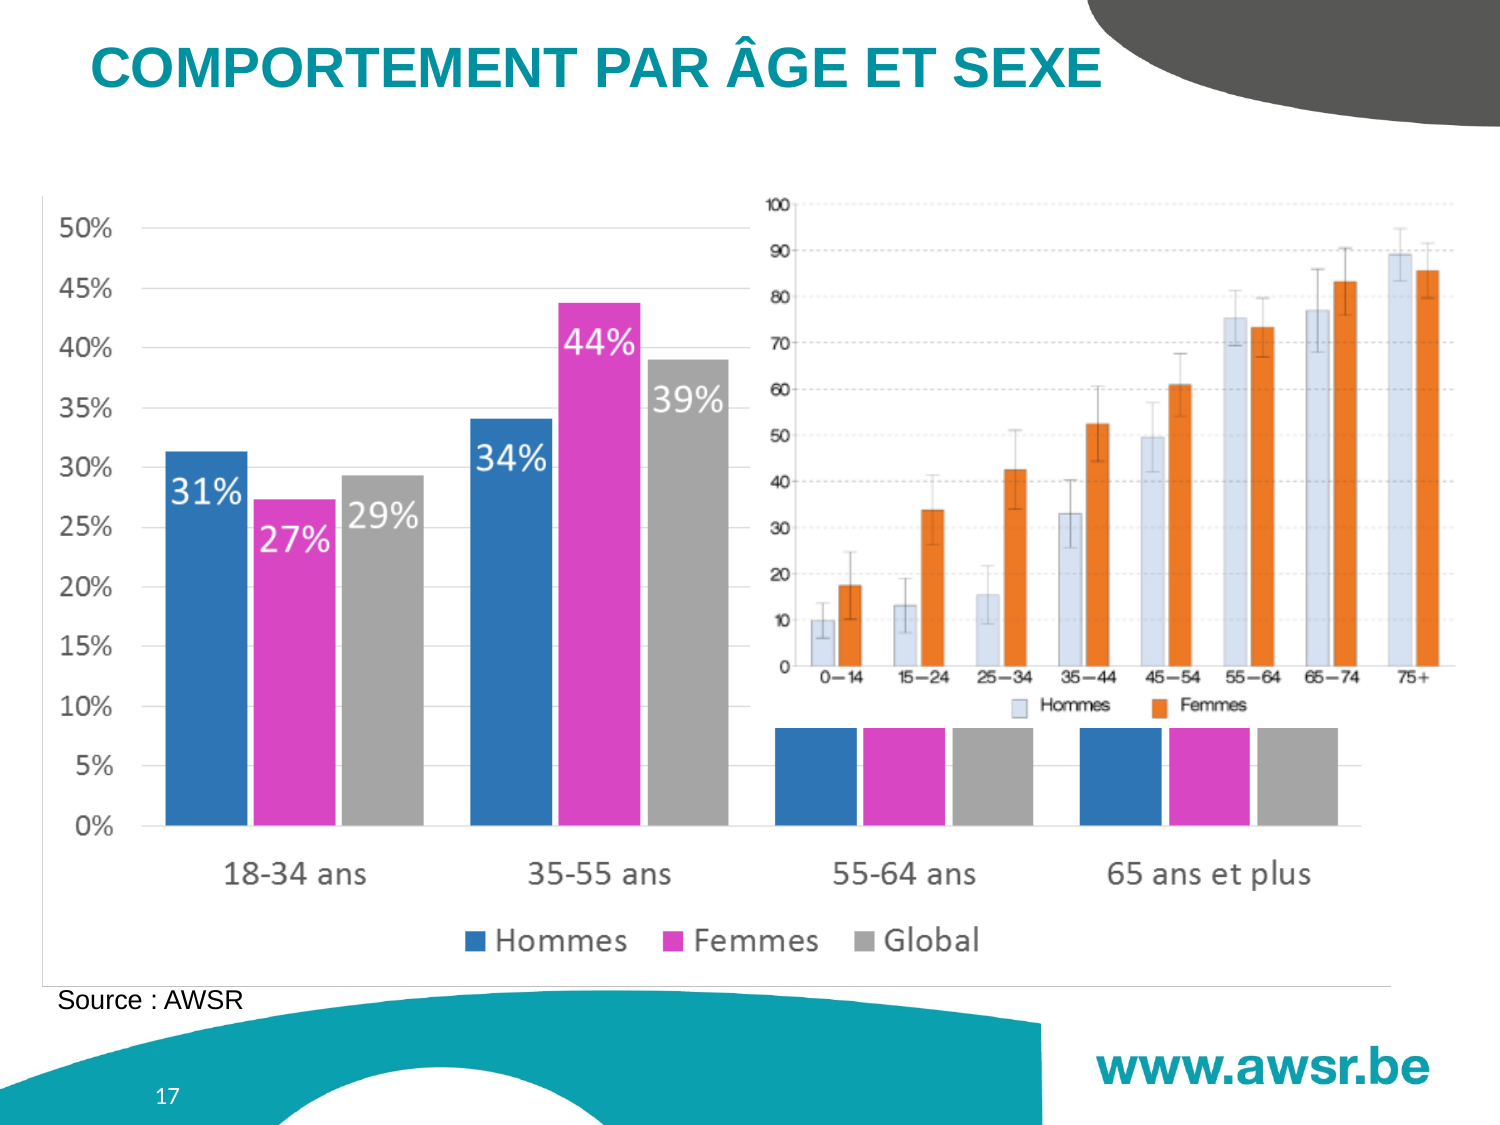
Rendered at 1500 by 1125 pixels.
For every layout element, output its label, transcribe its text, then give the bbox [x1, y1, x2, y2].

title Comportement par âge et sexe [75, 0, 1128, 135]
picture [0, 0, 1500, 1125]
text_box Source : AWSR [42, 995, 259, 1023]
